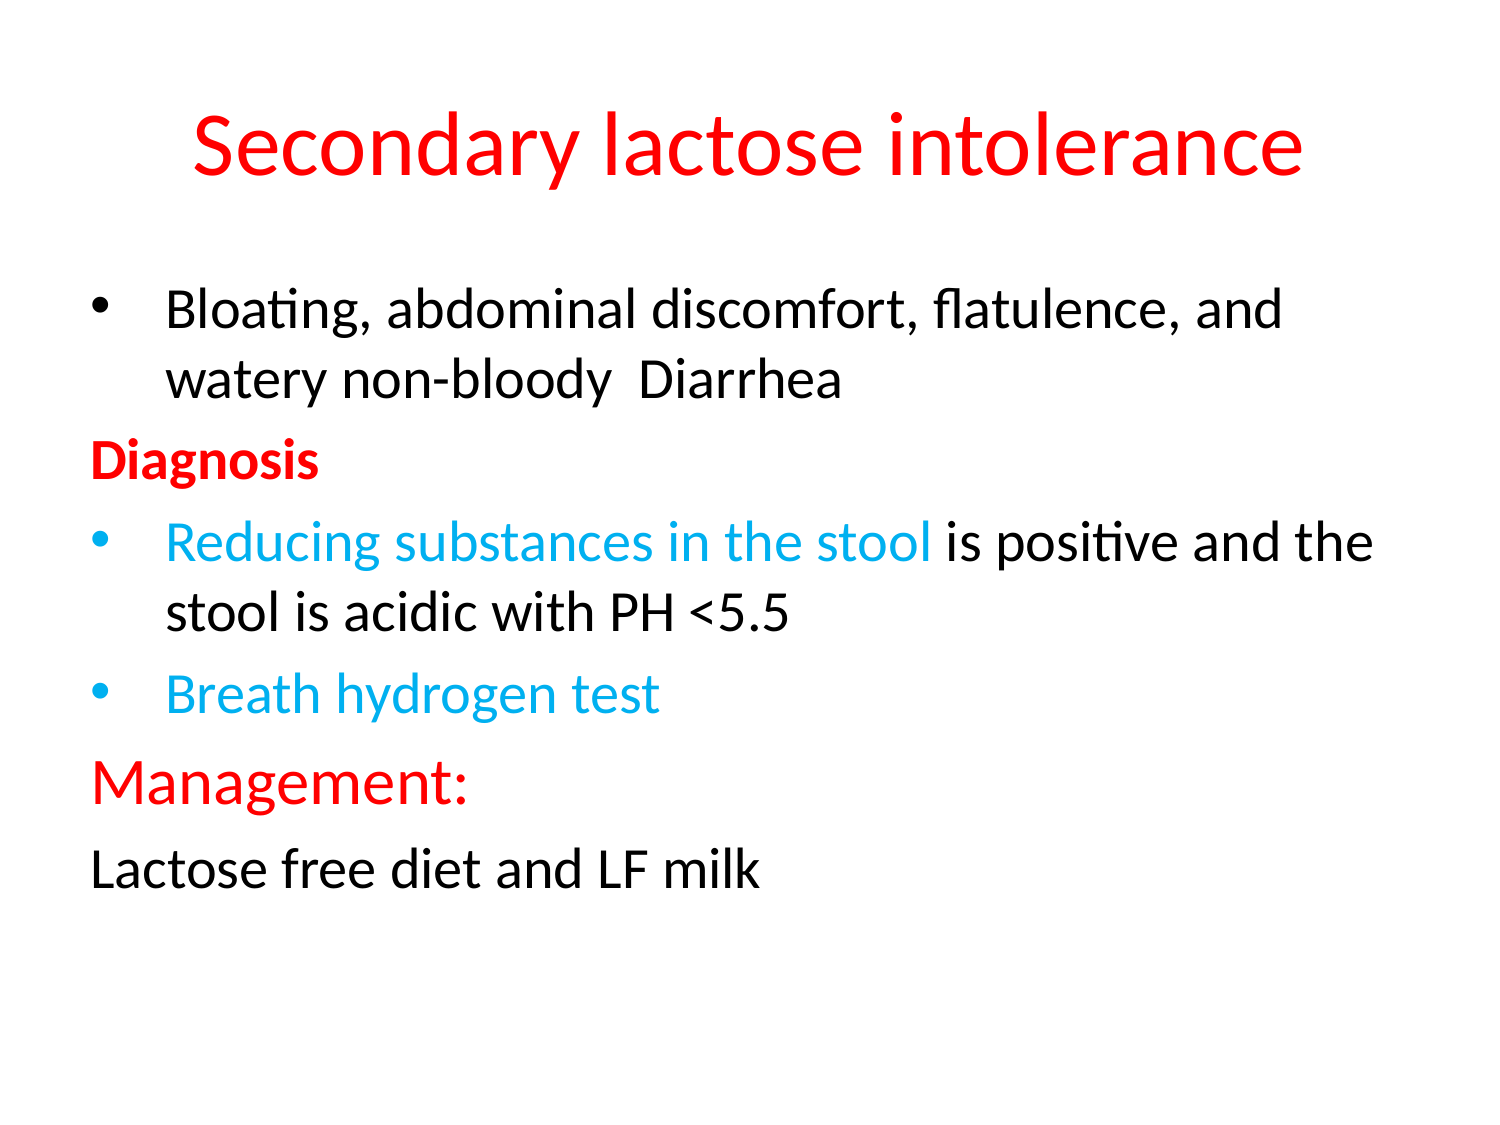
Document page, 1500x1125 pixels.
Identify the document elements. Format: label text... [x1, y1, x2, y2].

title Secondary lactose intolerance [75, 45, 1425, 233]
list Bloating, abdominal discomfort, flatulence, and watery non-bloody Diarrhea Diagnosis Reducing substances in the stool is positive and the stool is acidic with PH <5.5 Breath hydrogen test Management: Lactose free diet and LF milk [75, 262, 1425, 1005]
